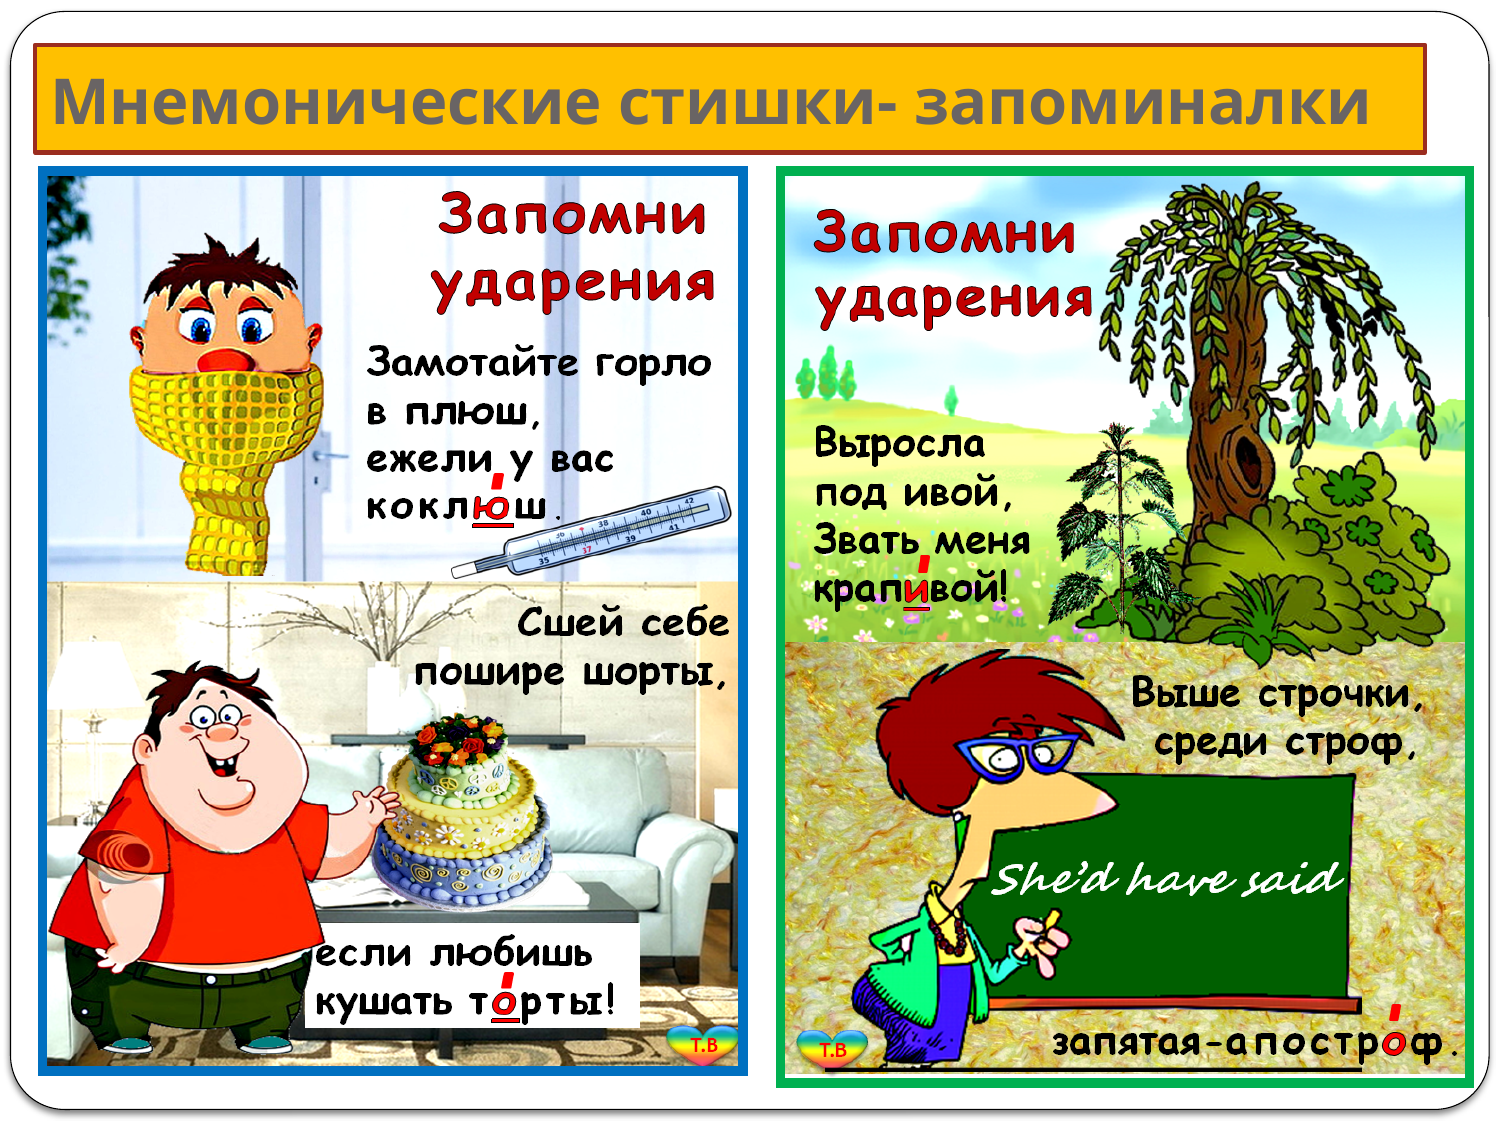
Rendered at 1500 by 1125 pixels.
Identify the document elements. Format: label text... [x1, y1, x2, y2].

picture [784, 175, 1466, 1079]
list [46, 175, 739, 1067]
title Мнемонические стишки- запоминалки [35, 45, 1425, 153]
